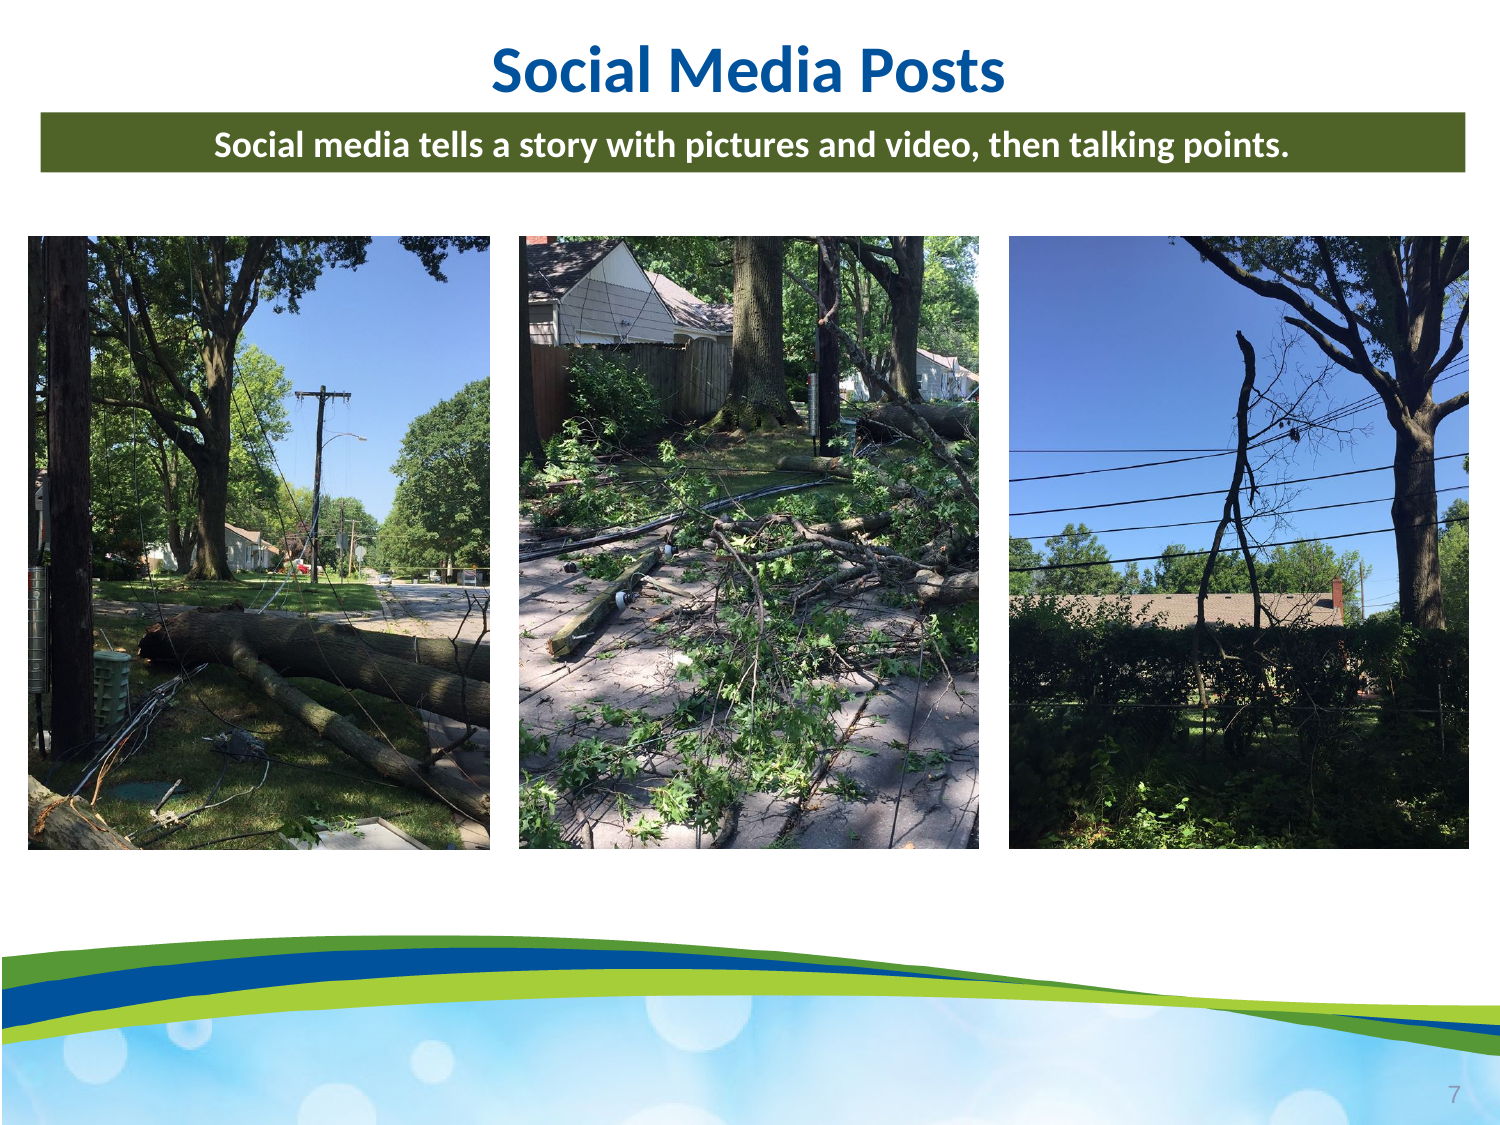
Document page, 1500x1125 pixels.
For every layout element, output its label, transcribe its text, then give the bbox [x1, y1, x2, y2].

picture [2, 900, 1500, 1125]
text_box Social Media Posts [18, 17, 1481, 108]
picture [519, 236, 980, 850]
picture [1009, 236, 1469, 850]
text_box Social media tells a story with pictures and video, then talking points. [40, 112, 1466, 173]
slide_number 7 [1126, 1063, 1477, 1124]
picture [28, 236, 490, 851]
